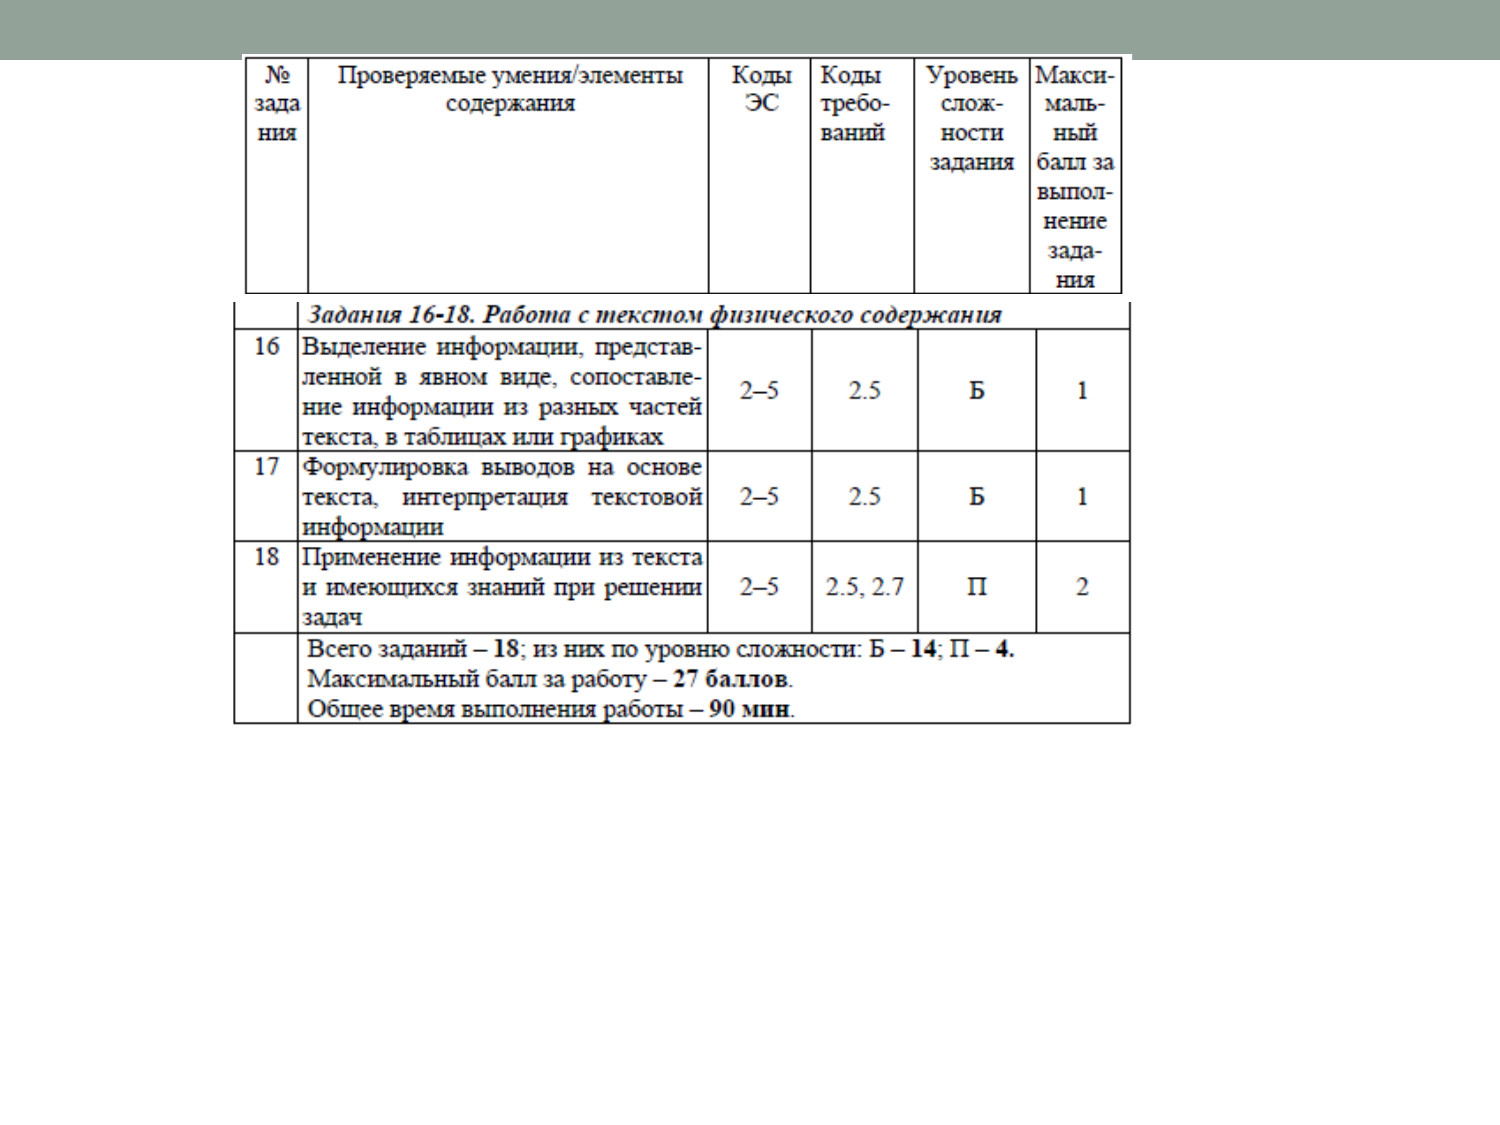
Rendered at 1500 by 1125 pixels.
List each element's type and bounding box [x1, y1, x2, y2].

picture [241, 54, 1133, 295]
picture [232, 302, 1133, 729]
